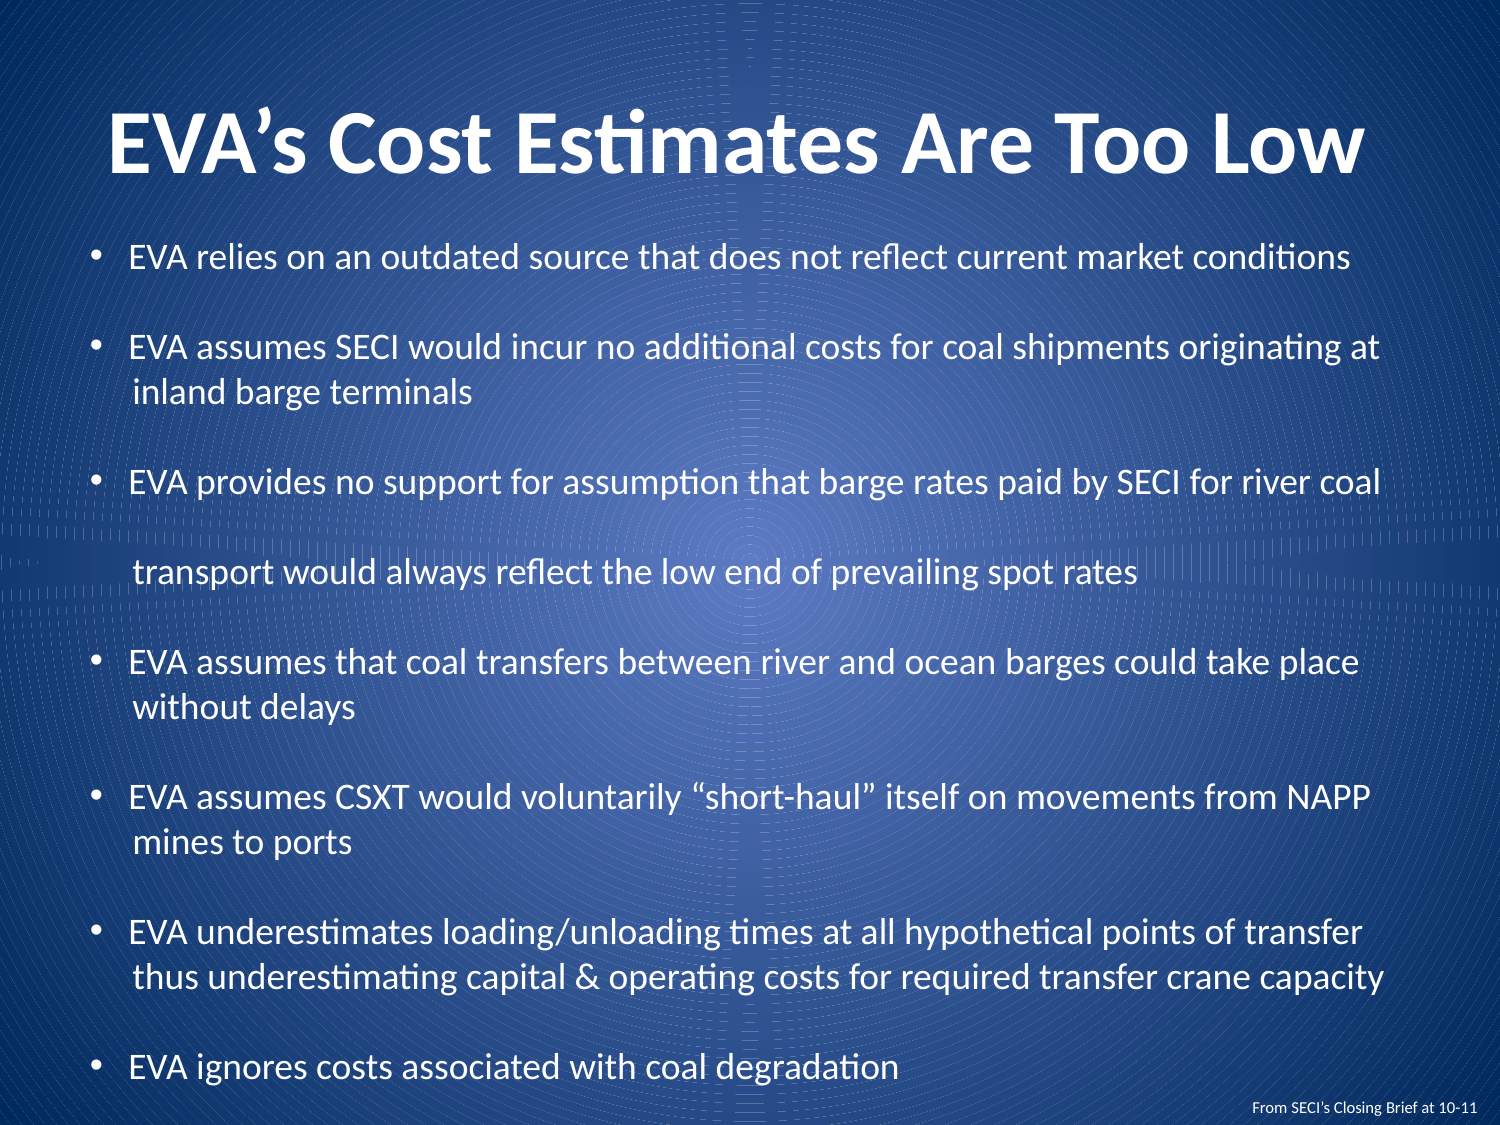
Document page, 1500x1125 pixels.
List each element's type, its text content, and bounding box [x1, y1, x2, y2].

text_box EVA’s Cost Estimates Are Too Low [62, 74, 1413, 213]
text_box From SECI’s Closing Brief at 10-11 [1237, 1089, 1500, 1125]
text_box EVA relies on an outdated source that does not reflect current market conditions EVA assumes SECI would incur no additional costs for coal shipments originating at inland barge terminals EVA provides no support for assumption that barge rates paid by SECI for river coal transport would always reflect the low end of prevailing spot rates EVA assumes that coal transfers between river and ocean barges could take place without delays EVA assumes CSXT would voluntarily “short-haul” itself on movements from NAPP mines to ports EVA underestimates loading/unloading times at all hypothetical points of transfer thus underestimating capital & operating costs for required transfer crane capacity EVA ignores costs associated with coal degradation [74, 224, 1425, 1095]
